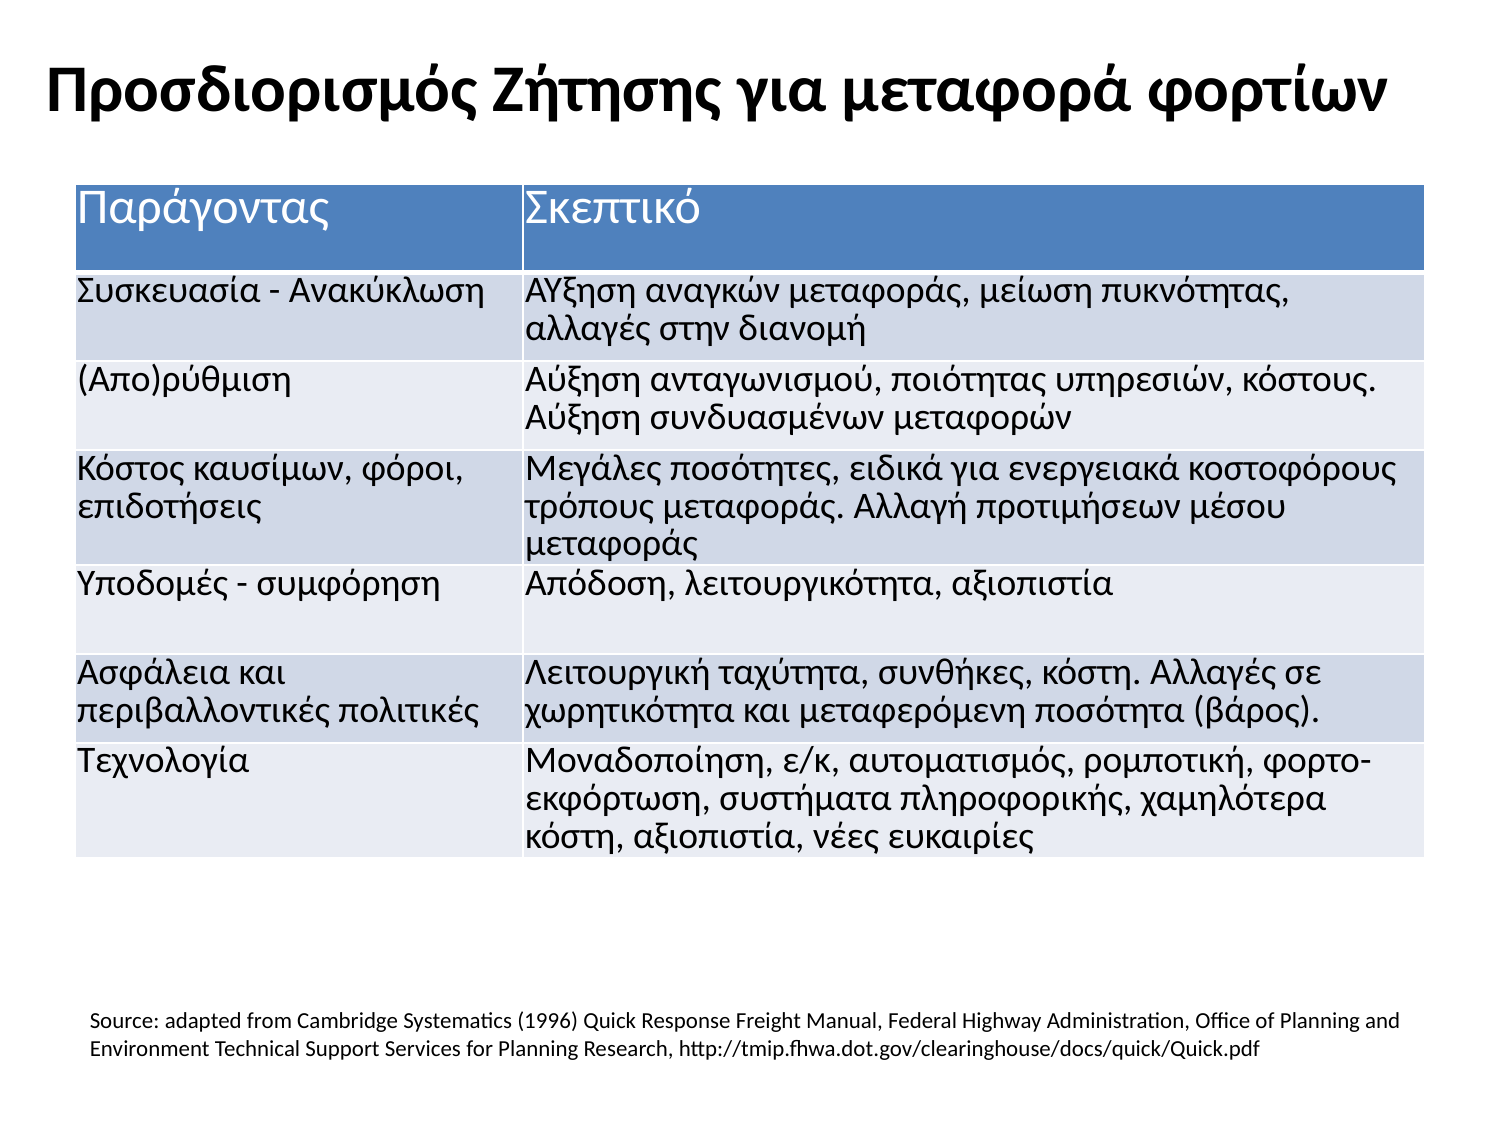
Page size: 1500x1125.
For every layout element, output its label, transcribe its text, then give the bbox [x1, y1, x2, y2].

table_cell ΑΎξηση αναγκών μεταφοράς, μείωση πυκνότητας, αλλαγές στην διανομή [524, 275, 1424, 360]
table_header Παράγοντας [76, 185, 522, 270]
table_cell Ασφάλεια και περιβαλλοντικές πολιτικές [76, 655, 522, 742]
table_cell Μοναδοποίηση, ε/κ, αυτοματισμός, ρομποτική, φορτο-εκφόρτωση, συστήματα πληροφορικής, χαμηλότερα κόστη, αξιοπιστία, νέες ευκαιρίες [524, 744, 1424, 857]
table_cell Μεγάλες ποσότητες, ειδικά για ενεργειακά κοστοφόρους τρόπους μεταφοράς. Αλλαγή προτιμήσεων μέσου μεταφοράς [524, 451, 1424, 564]
table_header Σκεπτικό [524, 185, 1424, 270]
table_cell Συσκευασία - Ανακύκλωση [76, 275, 522, 360]
table_cell Τεχνολογία [76, 744, 522, 857]
table_cell Κόστος καυσίμων, φόροι, επιδοτήσεις [76, 451, 522, 564]
table_cell Απόδοση, λειτουργικότητα, αξιοπιστία [524, 566, 1424, 653]
table_cell Αύξηση ανταγωνισμού, ποιότητας υπηρεσιών, κόστους. Αύξηση συνδυασμένων μεταφορών [524, 362, 1424, 449]
text_box Προσδιορισμός Ζήτησης για μεταφορά φορτίων [12, 0, 1425, 170]
table_cell (Απο)ρύθμιση [76, 362, 522, 449]
table_cell Λειτουργική ταχύτητα, συνθήκες, κόστη. Αλλαγές σε χωρητικότητα και μεταφερόμενη ποσότητα (βάρος). [524, 655, 1424, 742]
table_cell Υποδομές - συμφόρηση [76, 566, 522, 653]
text_box Source: adapted from Cambridge Systematics (1996) Quick Response Freight Manual, Federal Highway Administration, Office of Planning and Environment Technical Support Services for Planning Research, http://tmip.fhwa.dot.gov/clearinghouse/docs/quick/Quick.pdf [74, 998, 1500, 1069]
